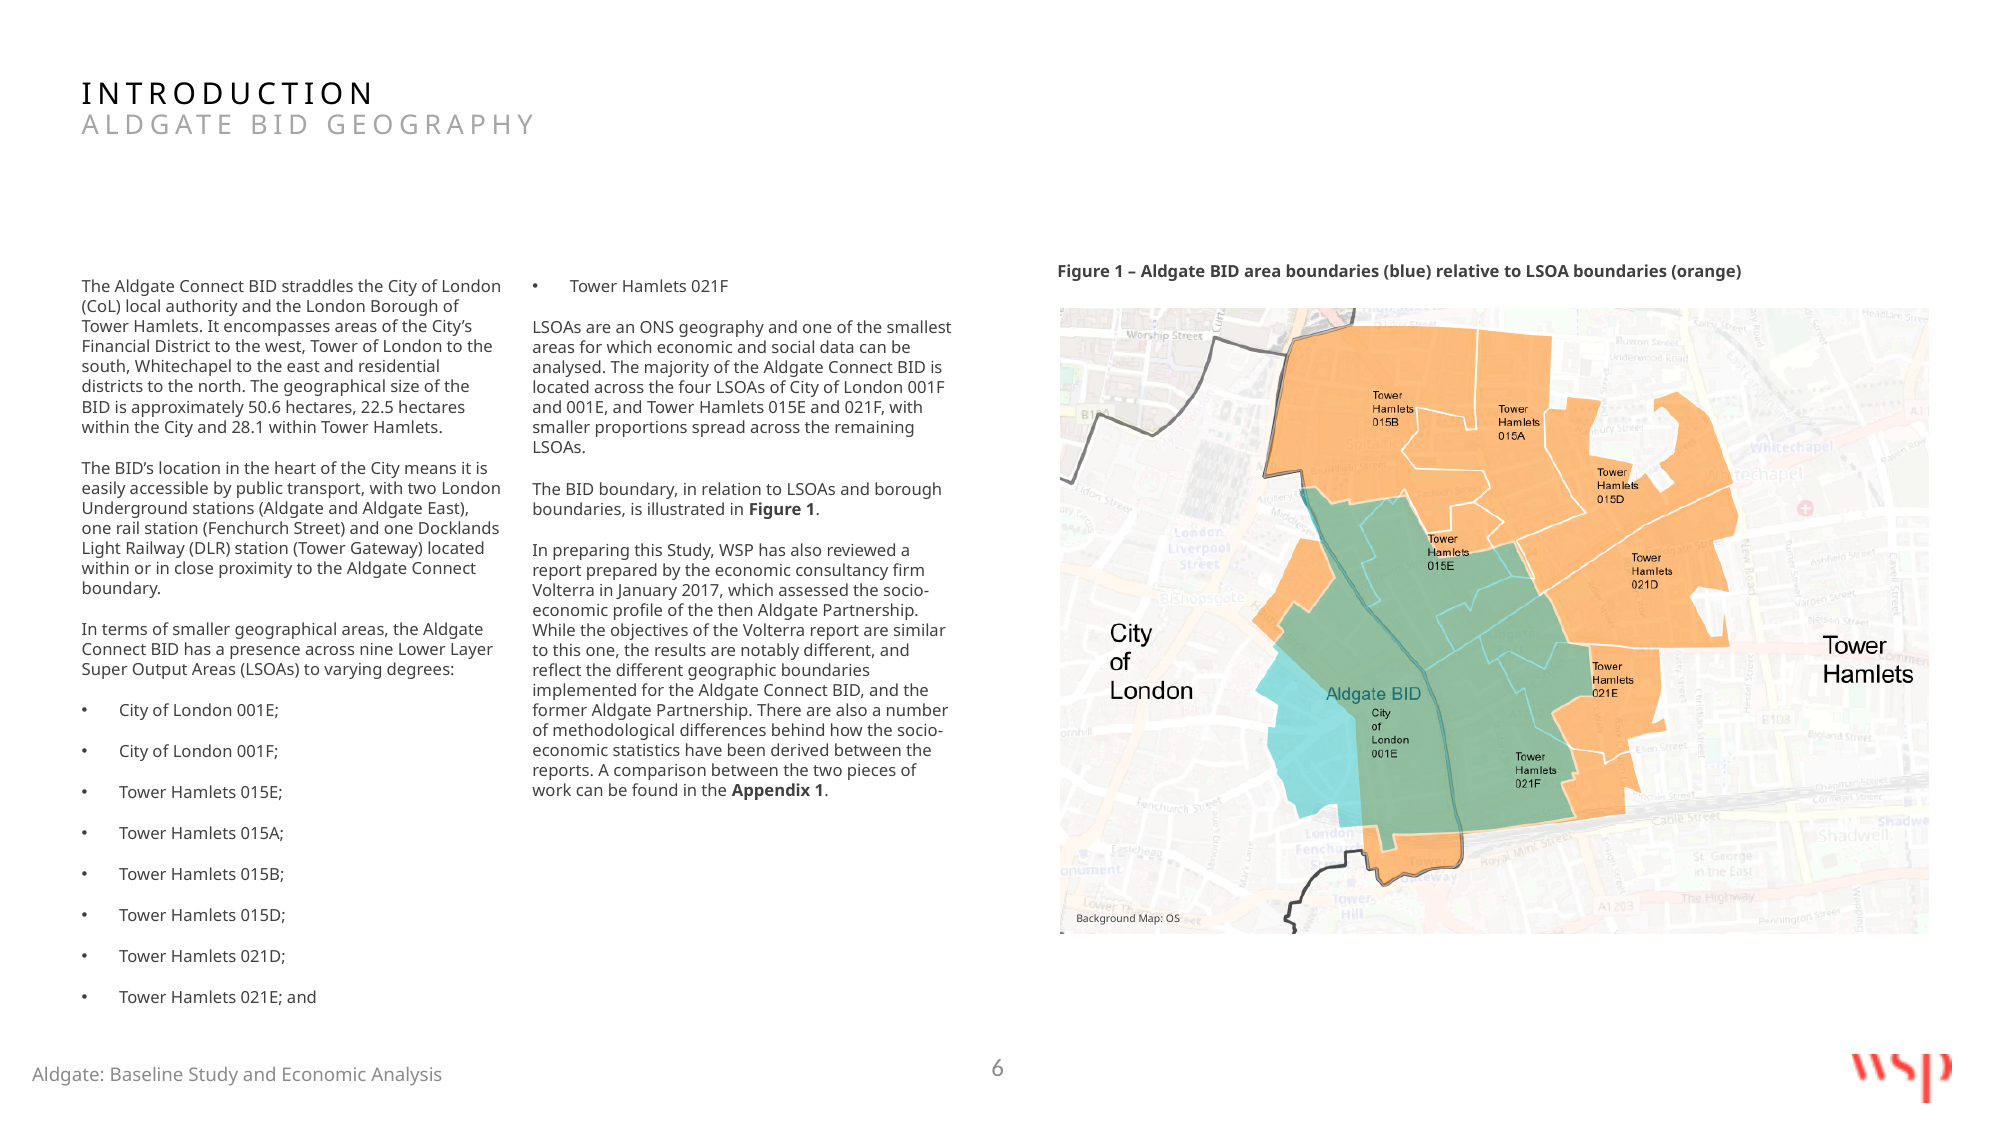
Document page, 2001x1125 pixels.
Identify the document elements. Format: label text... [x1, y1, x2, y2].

picture [1852, 1054, 1952, 1103]
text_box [1060, 308, 1929, 934]
text_box Figure 1 – Aldgate BID area boundaries (blue) relative to LSOA boundaries (orange) [1042, 253, 1934, 289]
slide_number 6 [569, 1036, 1020, 1097]
footer Aldgate: Baseline Study and Economic Analysis [17, 1042, 831, 1109]
list The Aldgate Connect BID straddles the City of London (CoL) local authority and the London Borough of Tower Hamlets. It encompasses areas of the City’s Financial District to the west, Tower of London to the south, Whitechapel to the east and residential districts to the north. The geographical size of the BID is approximately 50.6 hectares, 22.5 hectares within the City and 28.1 within Tower Hamlets. The BID’s location in the heart of the City means it is easily accessible by public transport, with two London Underground stations (Aldgate and Aldgate East), one rail station (Fenchurch Street) and one Docklands Light Railway (DLR) station (Tower Gateway) located within or in close proximity to the Aldgate Connect boundary. In terms of smaller geographical areas, the Aldgate Connect BID has a presence across nine Lower Layer Super Output Areas (LSOAs) to varying degrees: City of London 001E; City of London 001F; Tower Hamlets 015E; Tower Hamlets 015A; Tower Hamlets 015B; Tower Hamlets 015D; Tower Hamlets 021D; Tower Hamlets 021E; and Tower Hamlets 021F LSOAs are an ONS geography and one of the smallest areas for which economic and social data can be analysed. The majority of the Aldgate Connect BID is located across the four LSOAs of City of London 001F and 001E, and Tower Hamlets 015E and 021F, with smaller proportions spread across the remaining LSOAs. The BID boundary, in relation to LSOAs and borough boundaries, is illustrated in Figure 1. In preparing this Study, WSP has also reviewed a report prepared by the economic consultancy firm Volterra in January 2017, which assessed the socio-economic profile of the then Aldgate Partnership. While the objectives of the Volterra report are similar to this one, the results are notably different, and reflect the different geographic boundaries implemented for the Aldgate Connect BID, and the former Aldgate Partnership. There are also a number of methodological differences behind how the socio-economic statistics have been derived between the reports. A comparison between the two pieces of work can be found in the Appendix 1. [66, 268, 969, 1031]
title introduction Aldgate bid geography [66, 71, 1100, 149]
